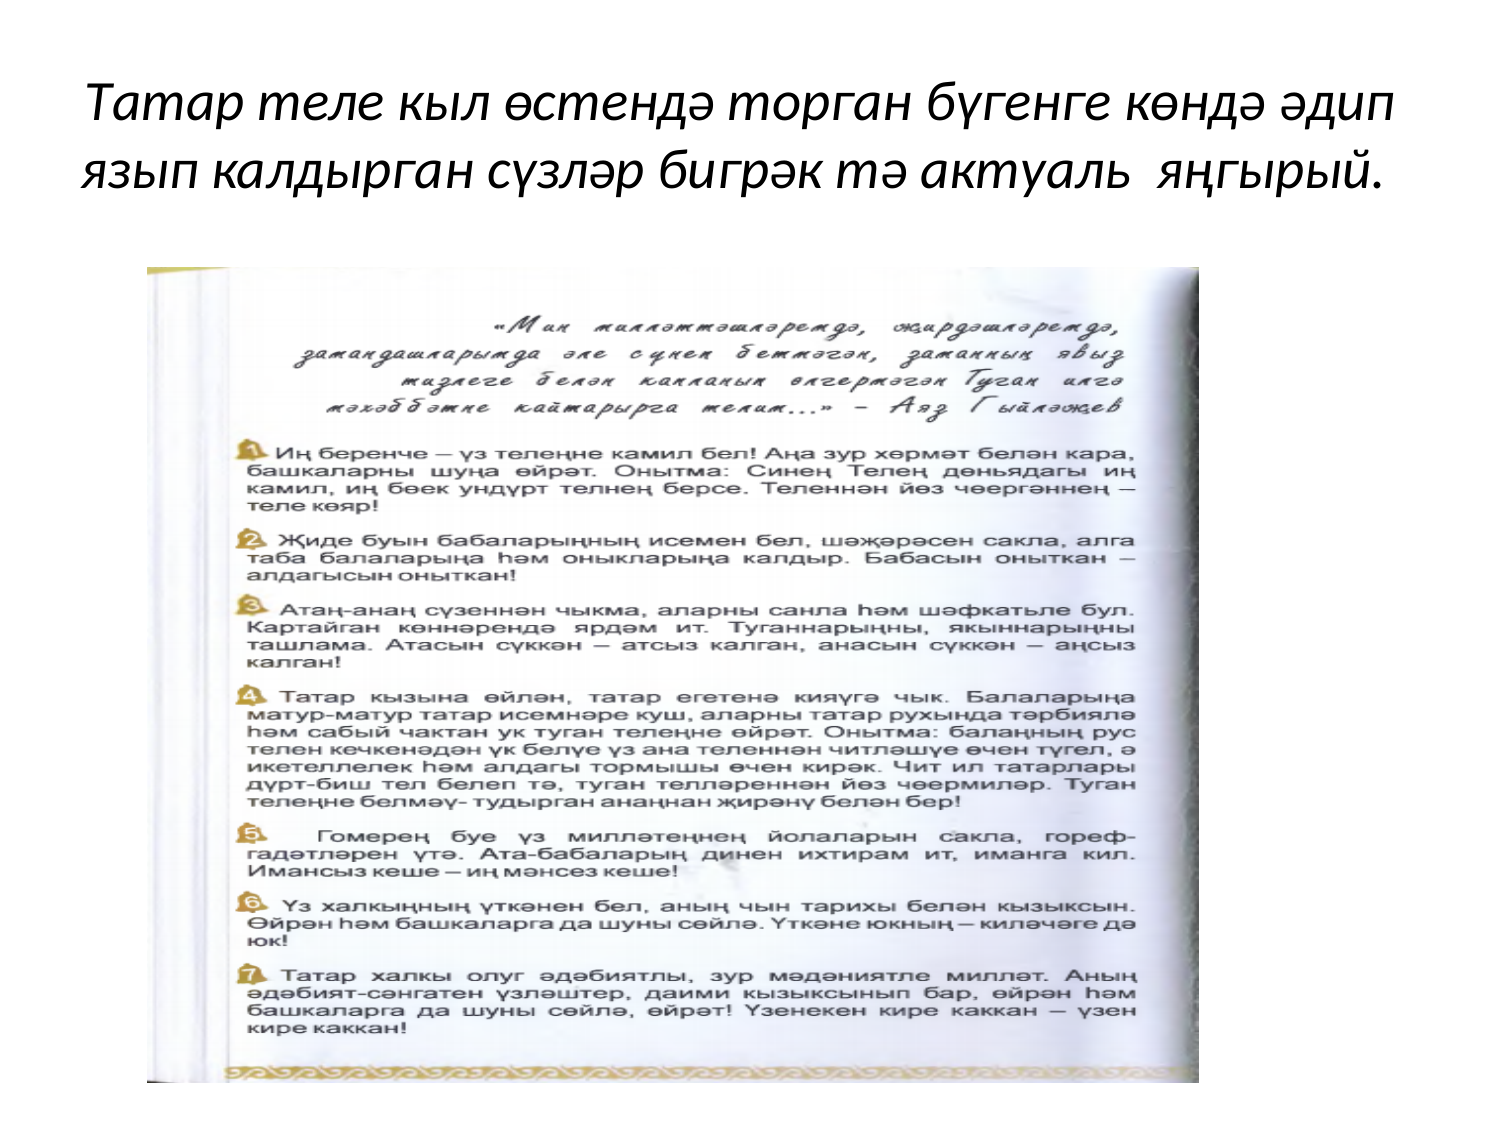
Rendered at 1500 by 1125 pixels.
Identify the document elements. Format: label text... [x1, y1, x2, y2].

title Татар теле кыл өстендә торган бүгенге көндә әдип язып калдырган сүзләр бигрәк тә актуаль яңгырый. [64, 54, 1415, 209]
picture [147, 266, 1200, 1083]
